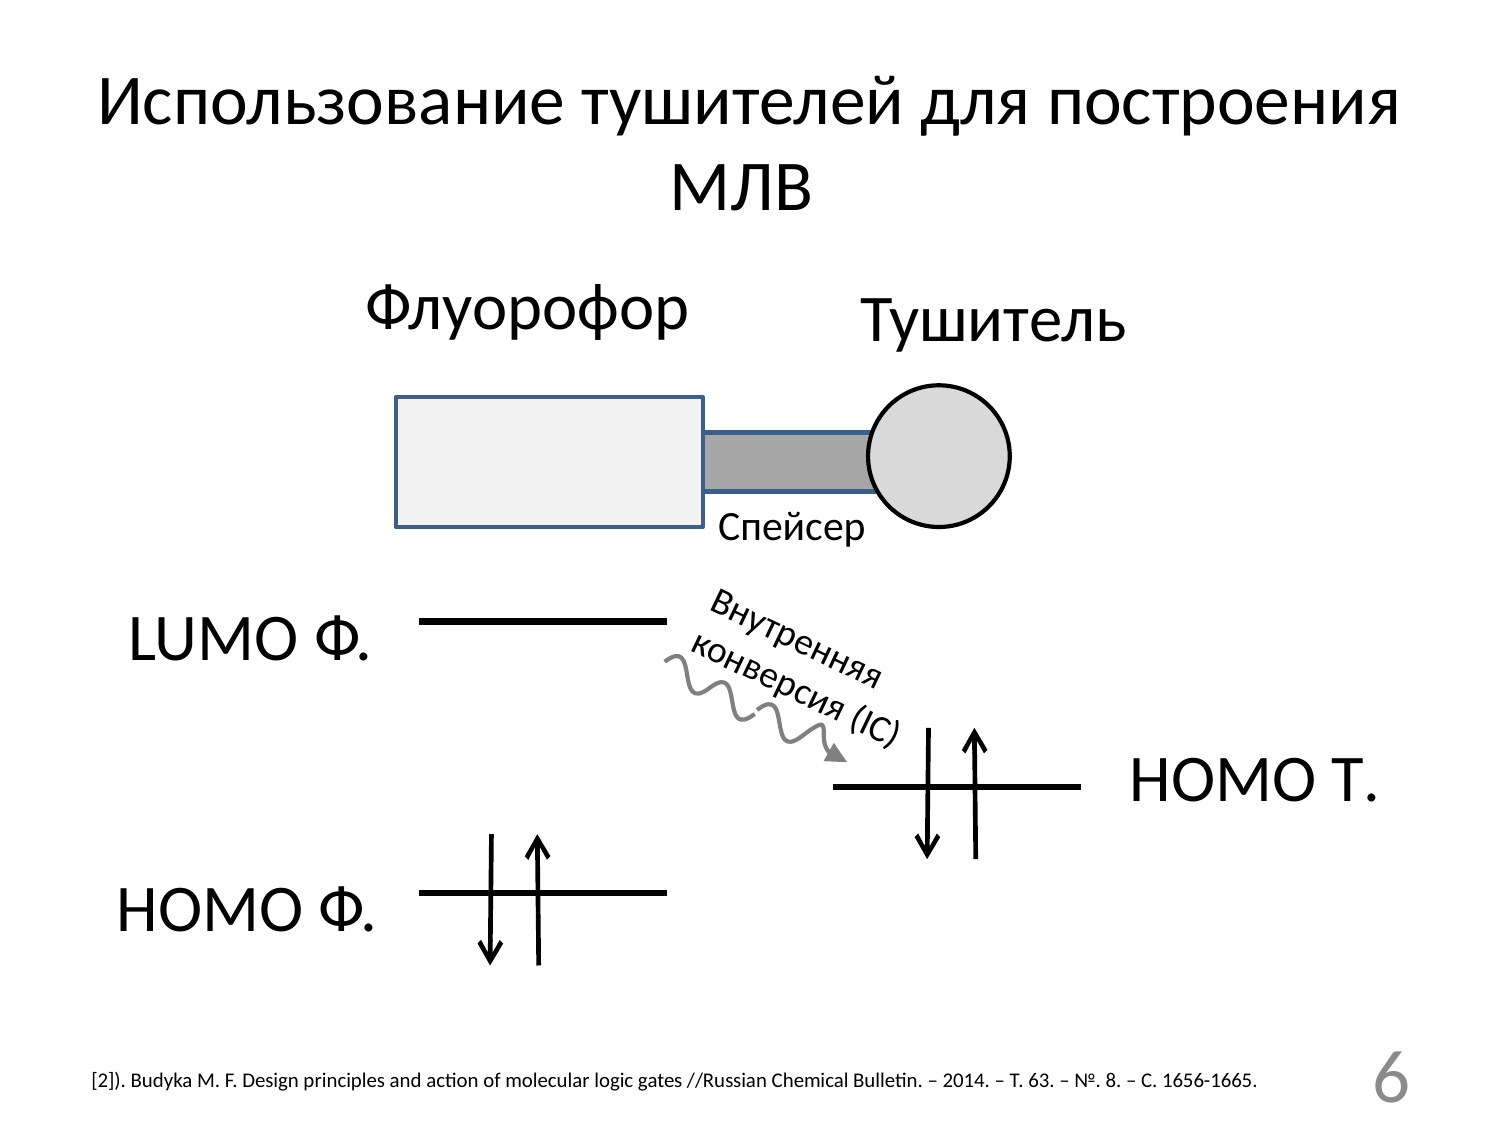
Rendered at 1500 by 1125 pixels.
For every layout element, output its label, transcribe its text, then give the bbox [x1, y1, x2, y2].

text_box [705, 430, 874, 491]
text_box HOMO T. [1114, 727, 1396, 823]
text_box HOMO Ф. [102, 857, 393, 953]
text_box LUMO Ф. [113, 586, 388, 681]
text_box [651, 667, 861, 757]
text_box [394, 395, 705, 529]
text_box [865, 383, 1012, 530]
title Использование тушителей для построения МЛВ [75, 45, 1425, 233]
text_box Спейсер [703, 491, 881, 557]
text_box Флуорофор [350, 255, 706, 350]
text_box Внутренняя конверсия (IC) [669, 563, 947, 769]
text_box Тушитель [845, 267, 1142, 362]
slide_number 6 [1074, 1042, 1425, 1103]
text_box [2]). Budyka M. F. Design principles and action of molecular logic gates //Russian Chemical Bulletin. – 2014. – Т. 63. – №. 8. – С. 1656-1665. [76, 1059, 1074, 1100]
